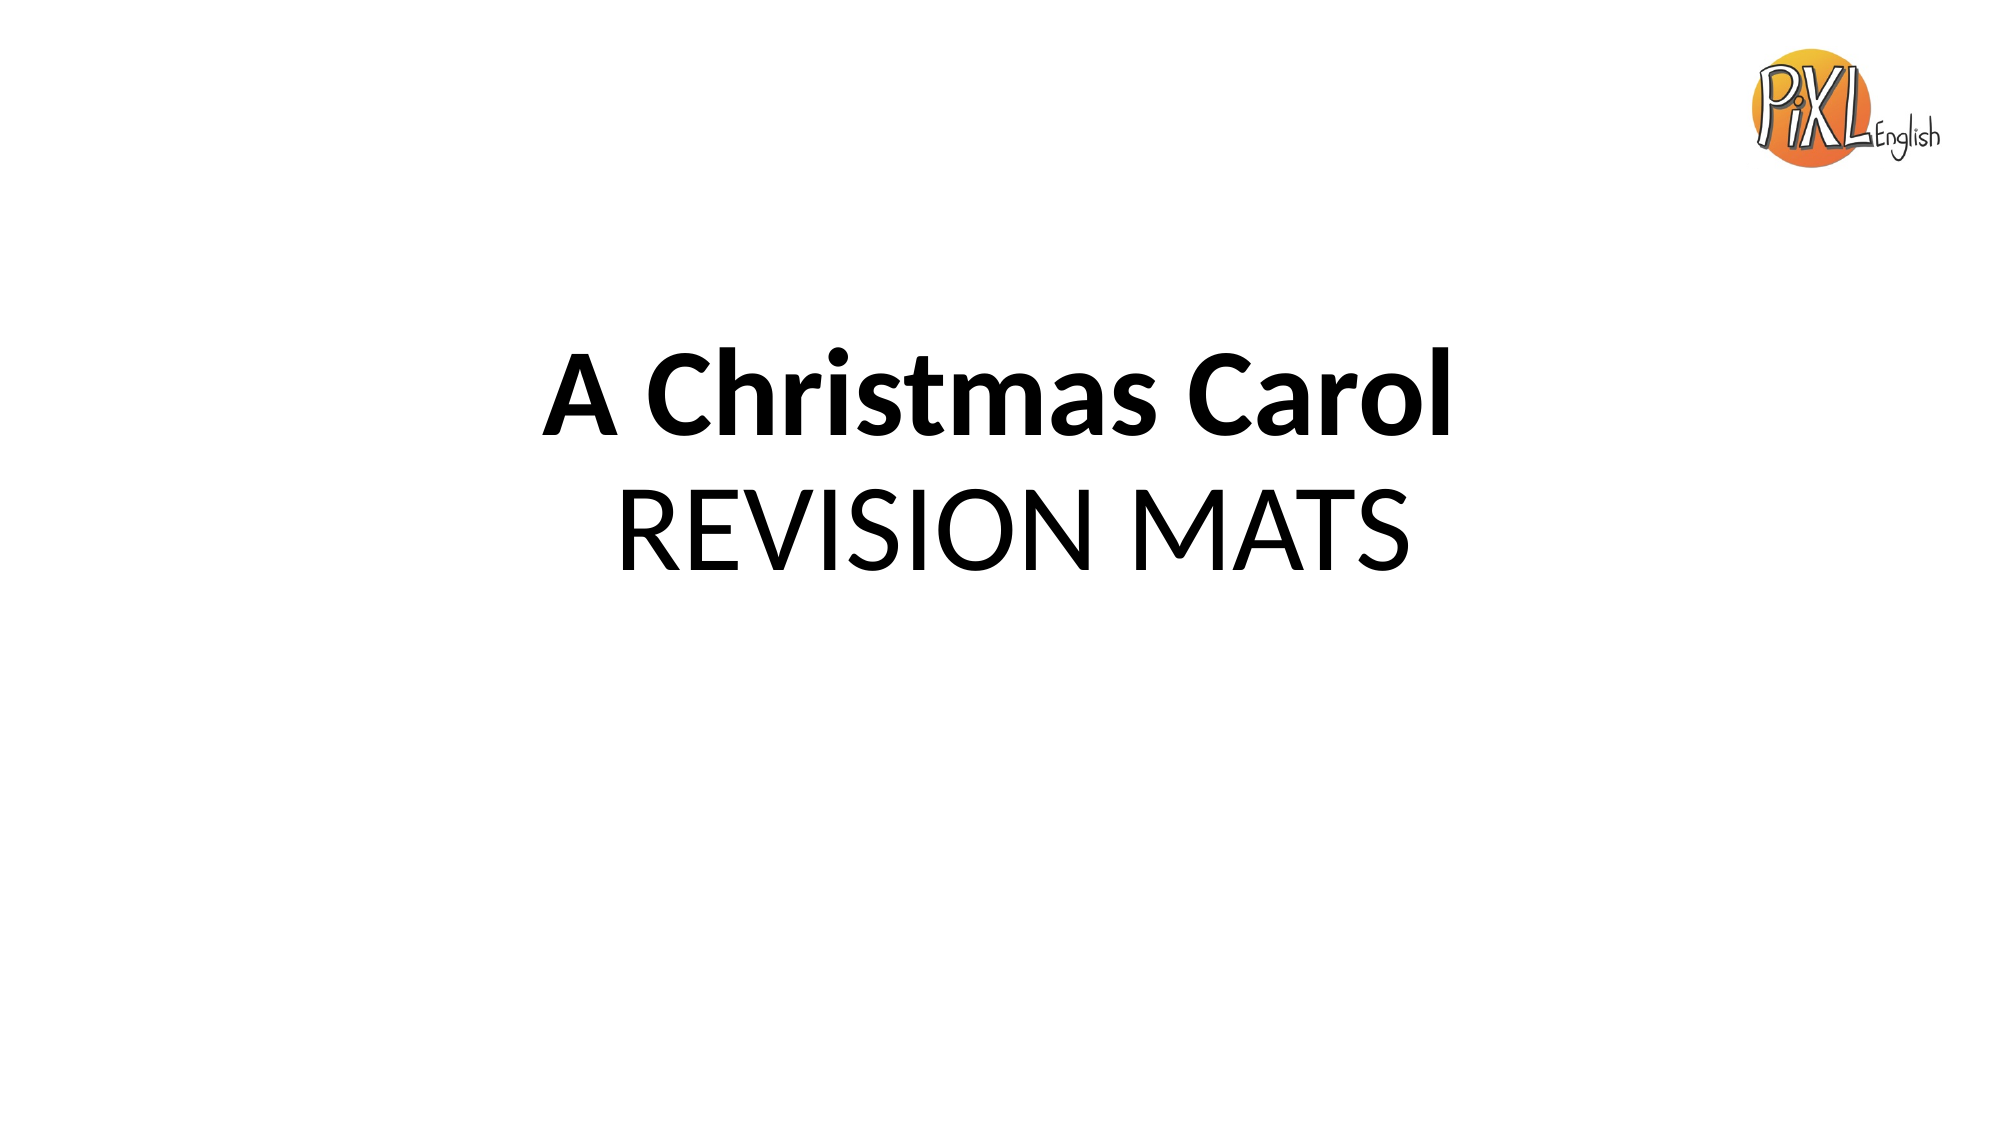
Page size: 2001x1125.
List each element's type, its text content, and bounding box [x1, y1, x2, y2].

picture [1746, 46, 1949, 169]
title A Christmas Carol REVISION MATS [0, 312, 2000, 605]
